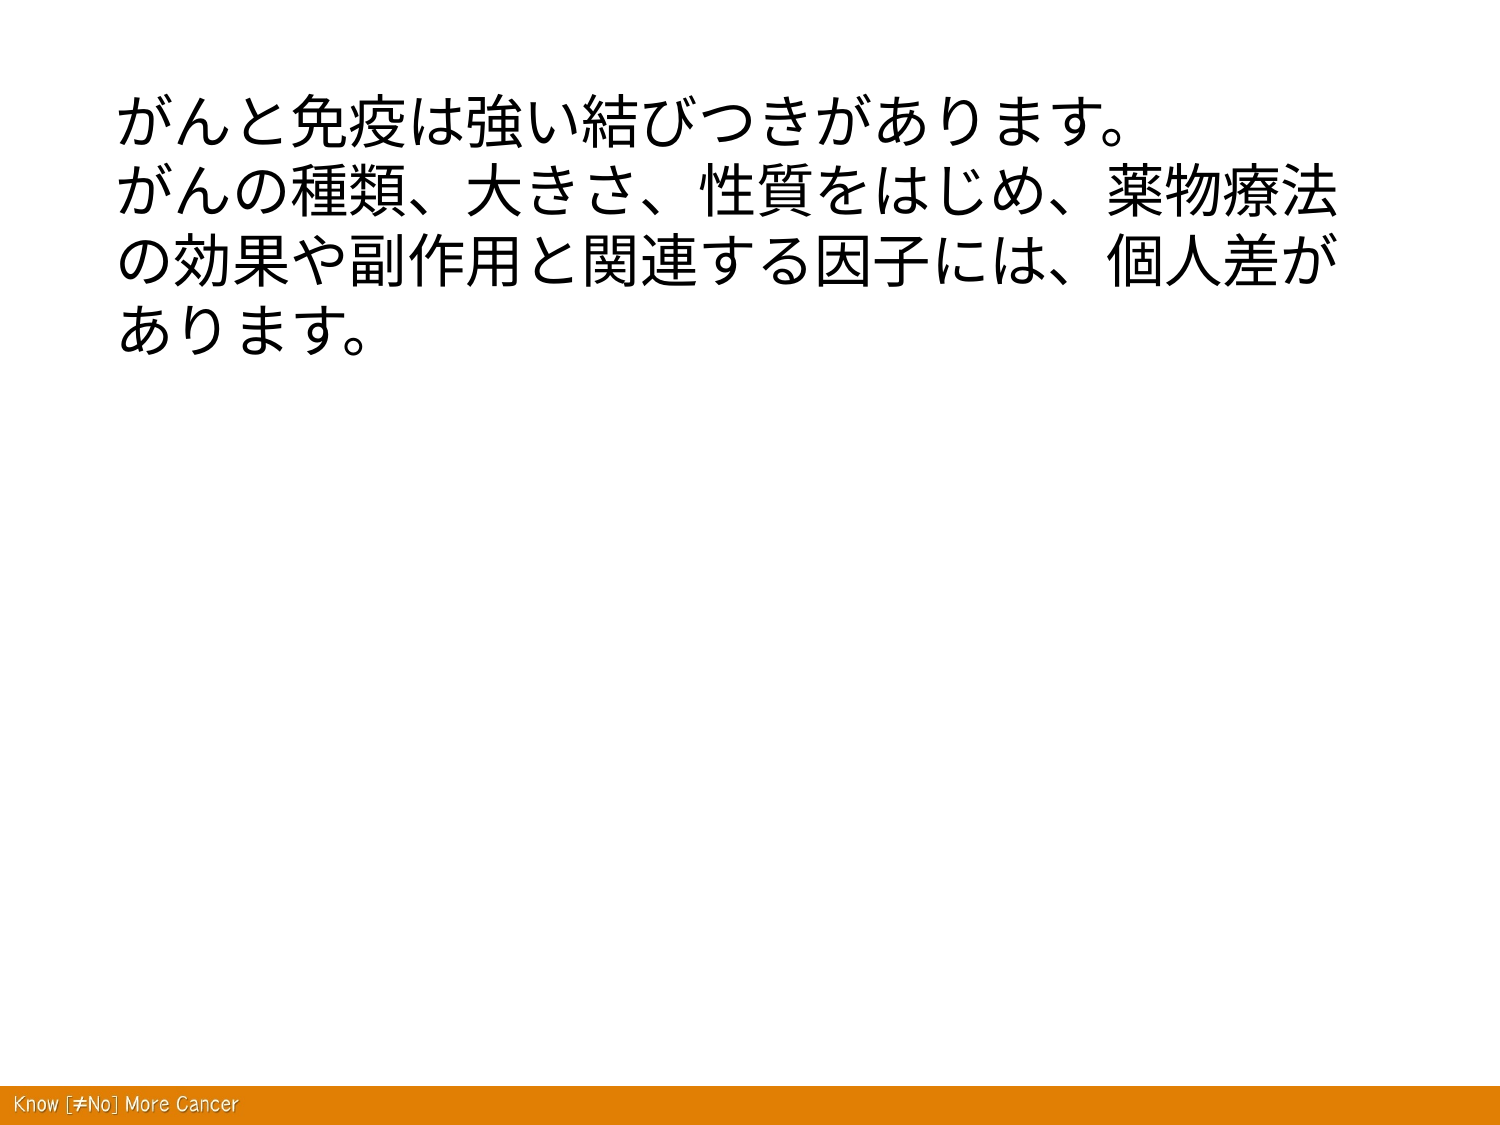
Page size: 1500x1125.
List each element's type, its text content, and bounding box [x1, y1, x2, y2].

text_box がんと免疫は強い結びつきがあります。 がんの種類、大きさ、性質をはじめ、薬物療法の効果や副作用と関連する因子には、個人差があります。 [101, 77, 1388, 372]
picture [0, 1086, 1500, 1125]
